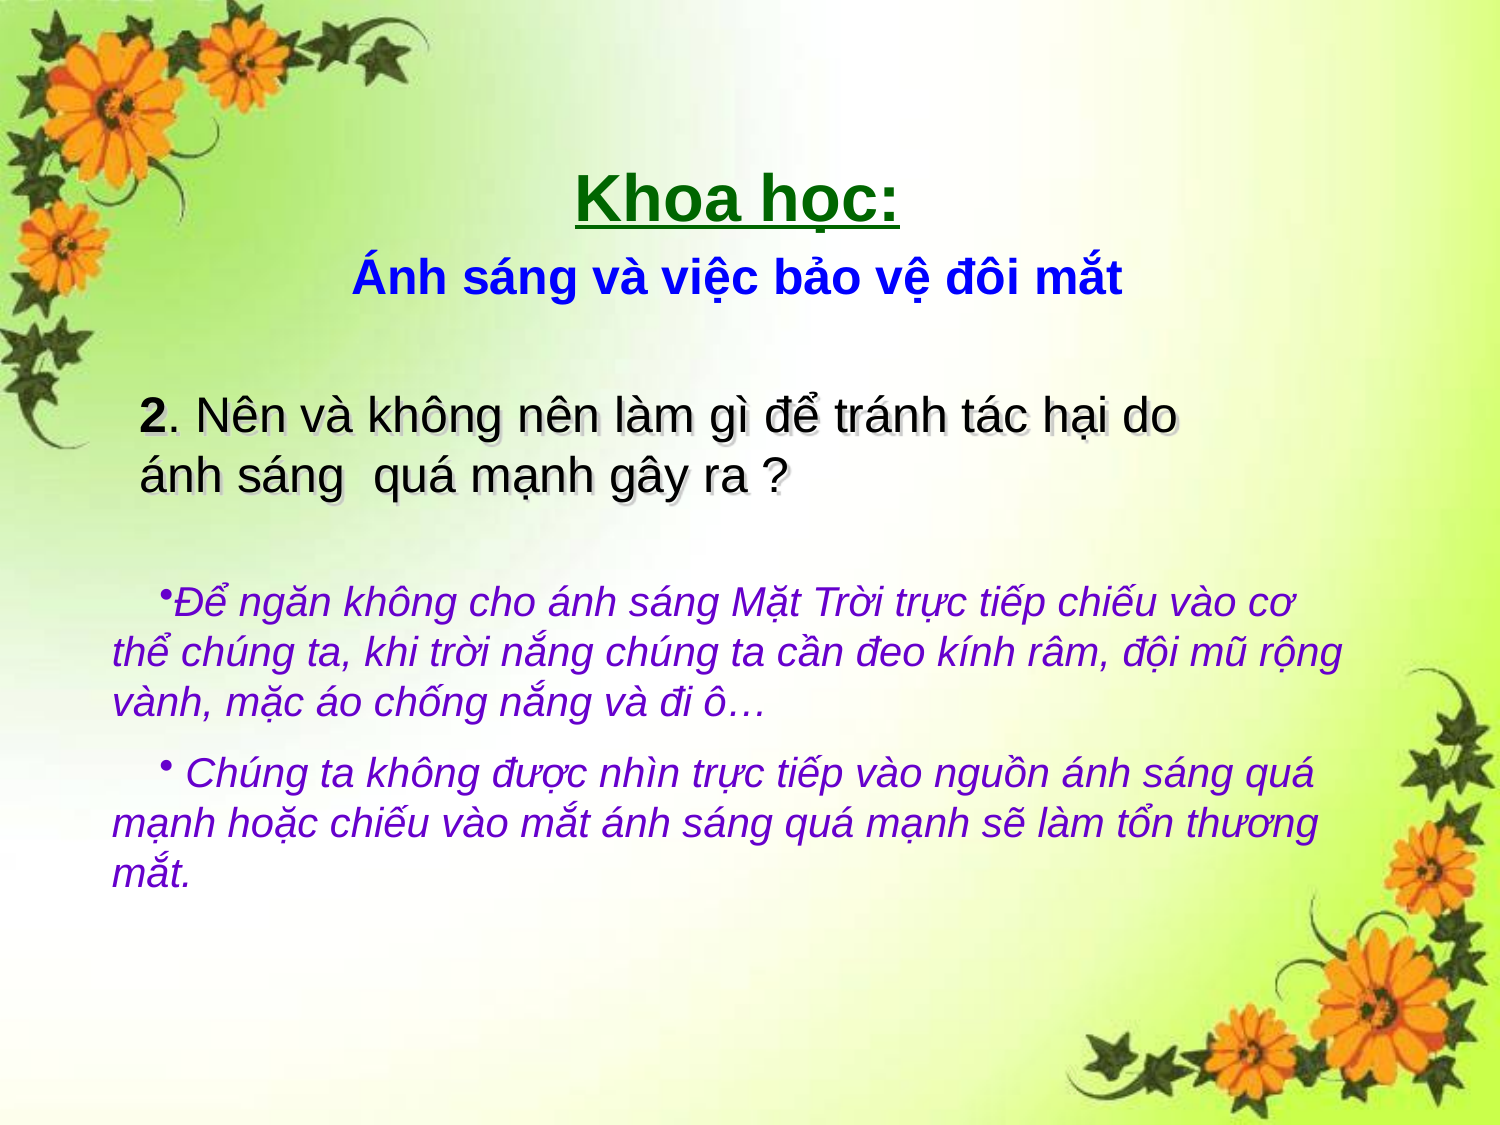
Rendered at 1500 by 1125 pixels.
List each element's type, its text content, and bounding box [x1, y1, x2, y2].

text_box Khoa học: [125, 313, 1350, 356]
picture [0, 0, 1500, 1125]
text_box Ánh sáng và việc bảo vệ đôi mắt [0, 237, 1488, 313]
text_box Để ngăn không cho ánh sáng Mặt Trời trực tiếp chiếu vào cơ thể chúng ta, khi trời nắng chúng ta cần đeo kính râm, đội mũ rộng vành, mặc áo chống nắng và đi ô… Chúng ta không được nhìn trực tiếp vào nguồn ánh sáng quá mạnh hoặc chiếu vào mắt ánh sáng quá mạnh sẽ làm tổn thương mắt. [87, 567, 1375, 1037]
text_box Khoa học: [125, 147, 1350, 237]
text_box 2. Nên và không nên làm gì để tránh tác hại do ánh sáng quá mạnh gây ra ? [125, 375, 1288, 595]
